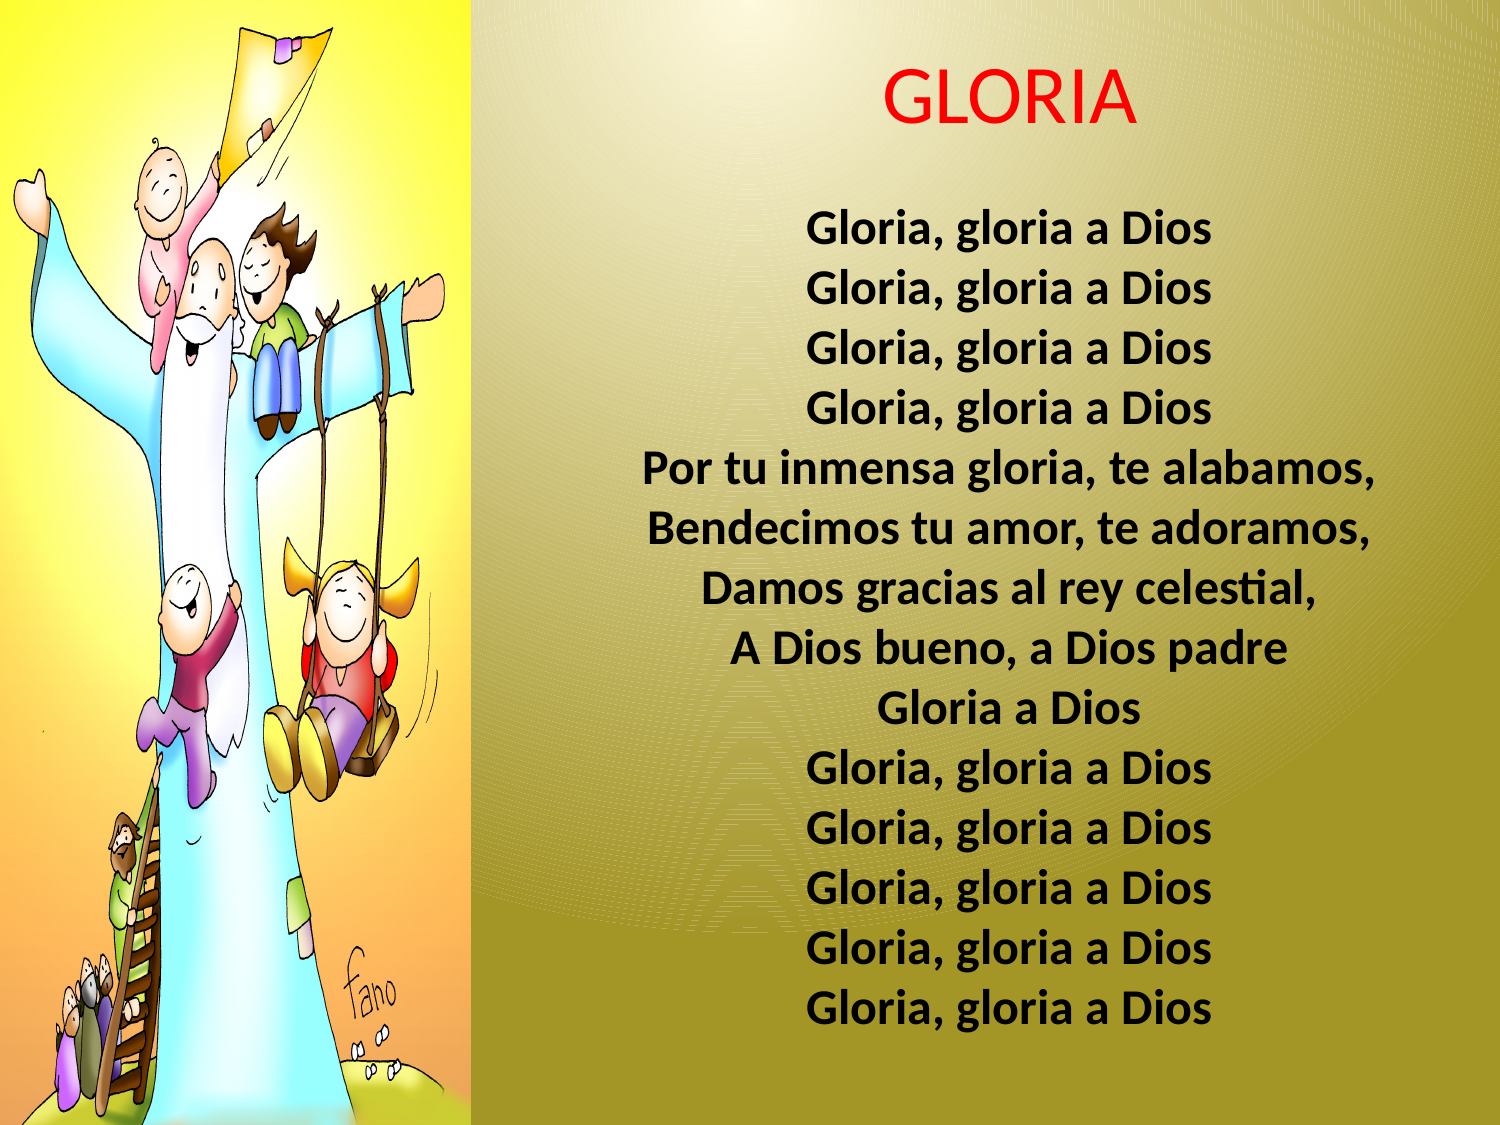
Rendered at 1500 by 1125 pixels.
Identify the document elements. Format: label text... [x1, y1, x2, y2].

text_box GLORIA [702, 32, 1317, 148]
text_box Gloria, gloria a Dios Gloria, gloria a Dios Gloria, gloria a Dios Gloria, gloria a Dios Por tu inmensa gloria, te alabamos, Bendecimos tu amor, te adoramos, Damos gracias al rey celestial, A Dios bueno, a Dios padre Gloria a Dios Gloria, gloria a Dios Gloria, gloria a Dios Gloria, gloria a Dios Gloria, gloria a Dios Gloria, gloria a Dios [519, 186, 1500, 1042]
picture [0, 0, 471, 1125]
